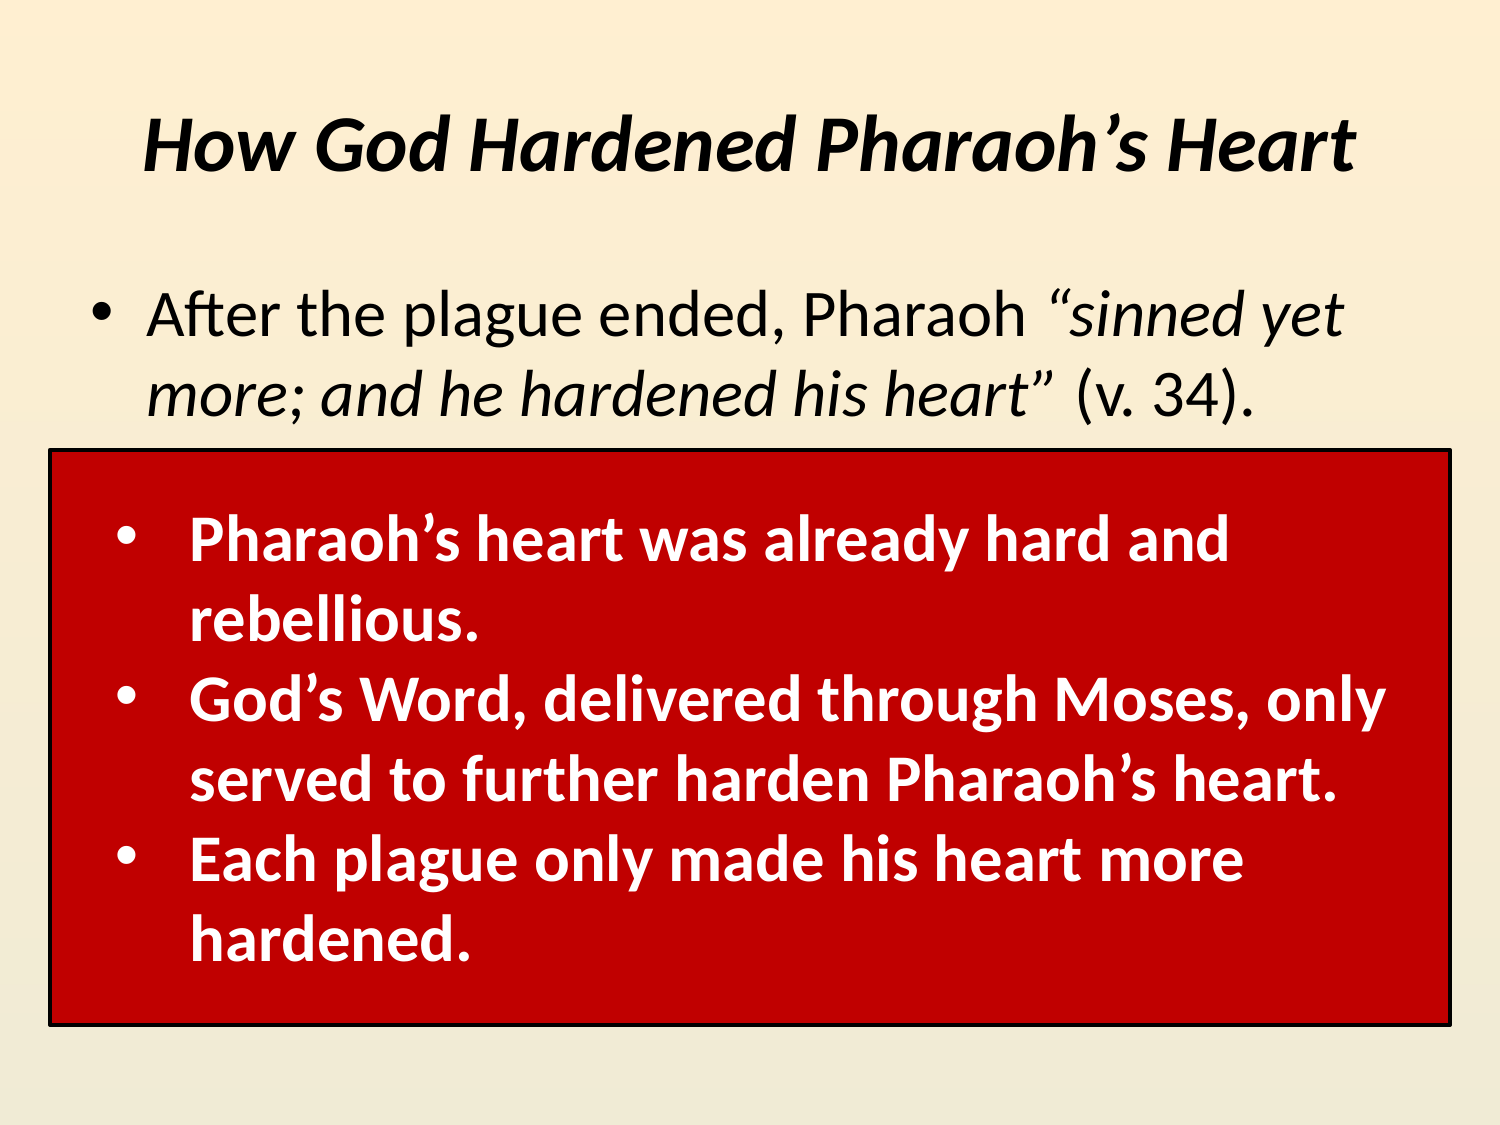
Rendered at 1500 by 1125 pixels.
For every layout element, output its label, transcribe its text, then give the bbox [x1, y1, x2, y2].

text_box Pharaoh’s heart was already hard and rebellious. God’s Word, delivered through Moses, only served to further harden Pharaoh’s heart. Each plague only made his heart more hardened. [99, 487, 1413, 982]
title How God Hardened Pharaoh’s Heart [75, 45, 1425, 233]
text_box [48, 448, 1452, 1027]
list After the plague ended, Pharaoh “sinned yet more; and he hardened his heart” (v. 34). Pharaoh was in control of his actions. He hardened his heart, but he did so in response to God’s Word. Thus, it could rightly be said that God hardened Pharaoh’s heart. [75, 262, 1425, 448]
